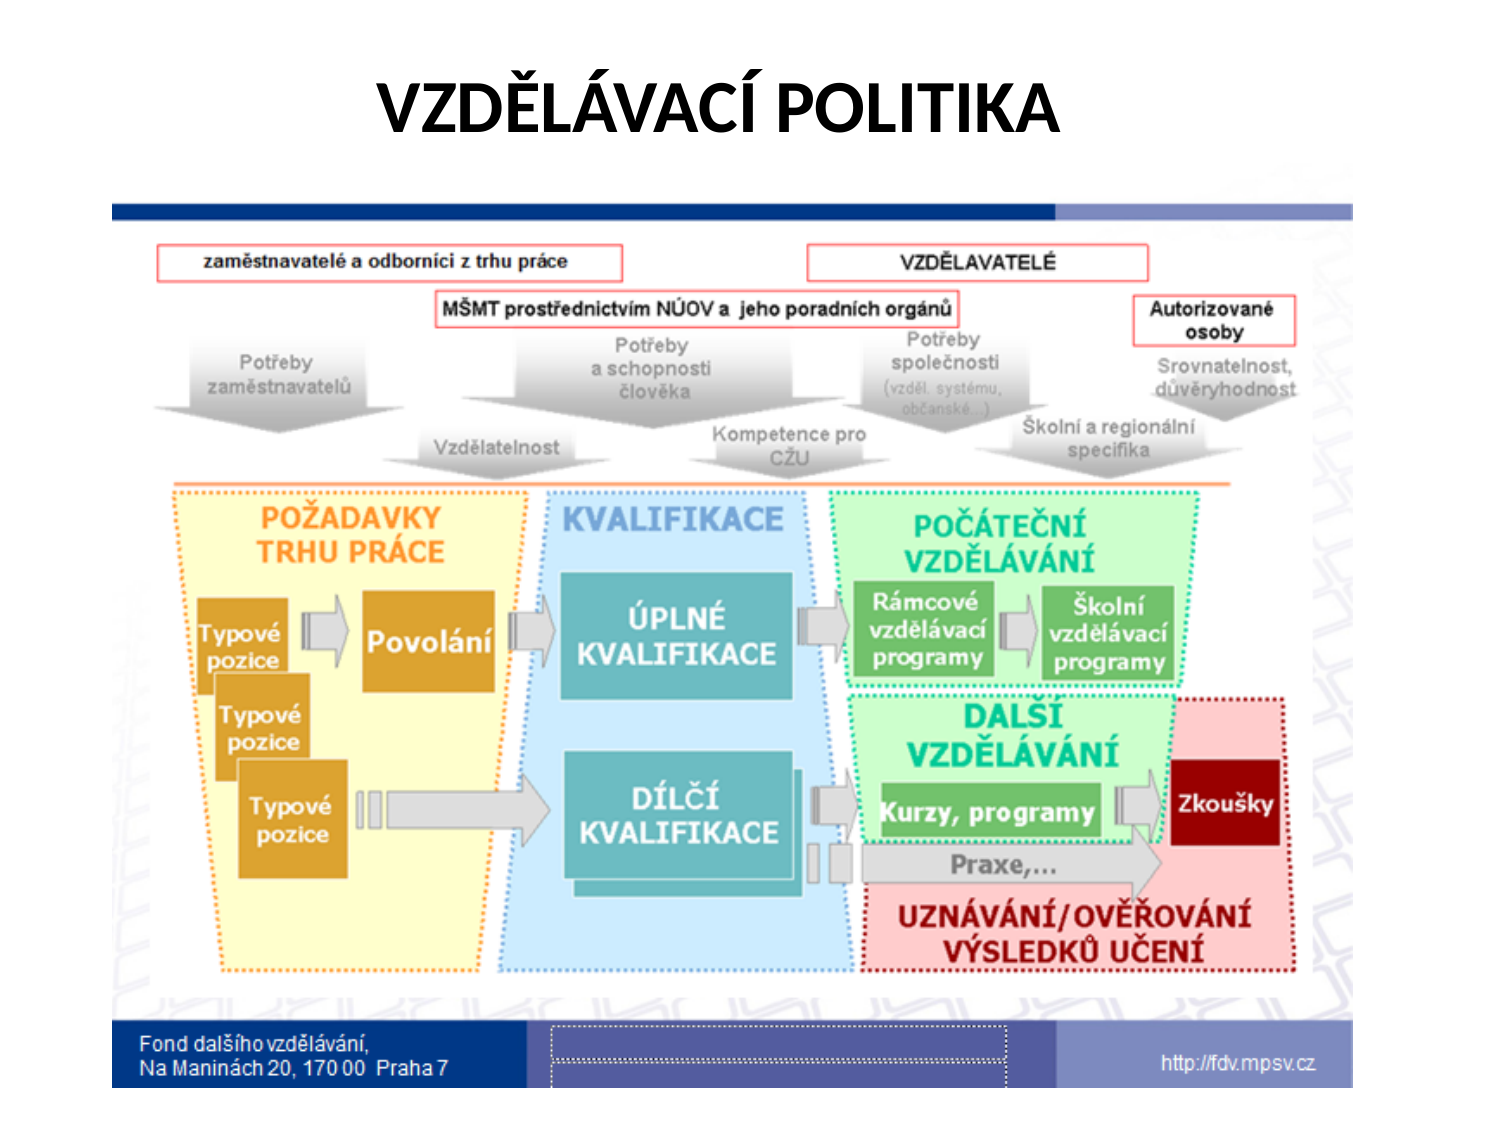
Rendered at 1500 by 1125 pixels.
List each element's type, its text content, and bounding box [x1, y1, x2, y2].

title Vzdělávací politika [105, 45, 1350, 161]
picture [111, 161, 1353, 1089]
